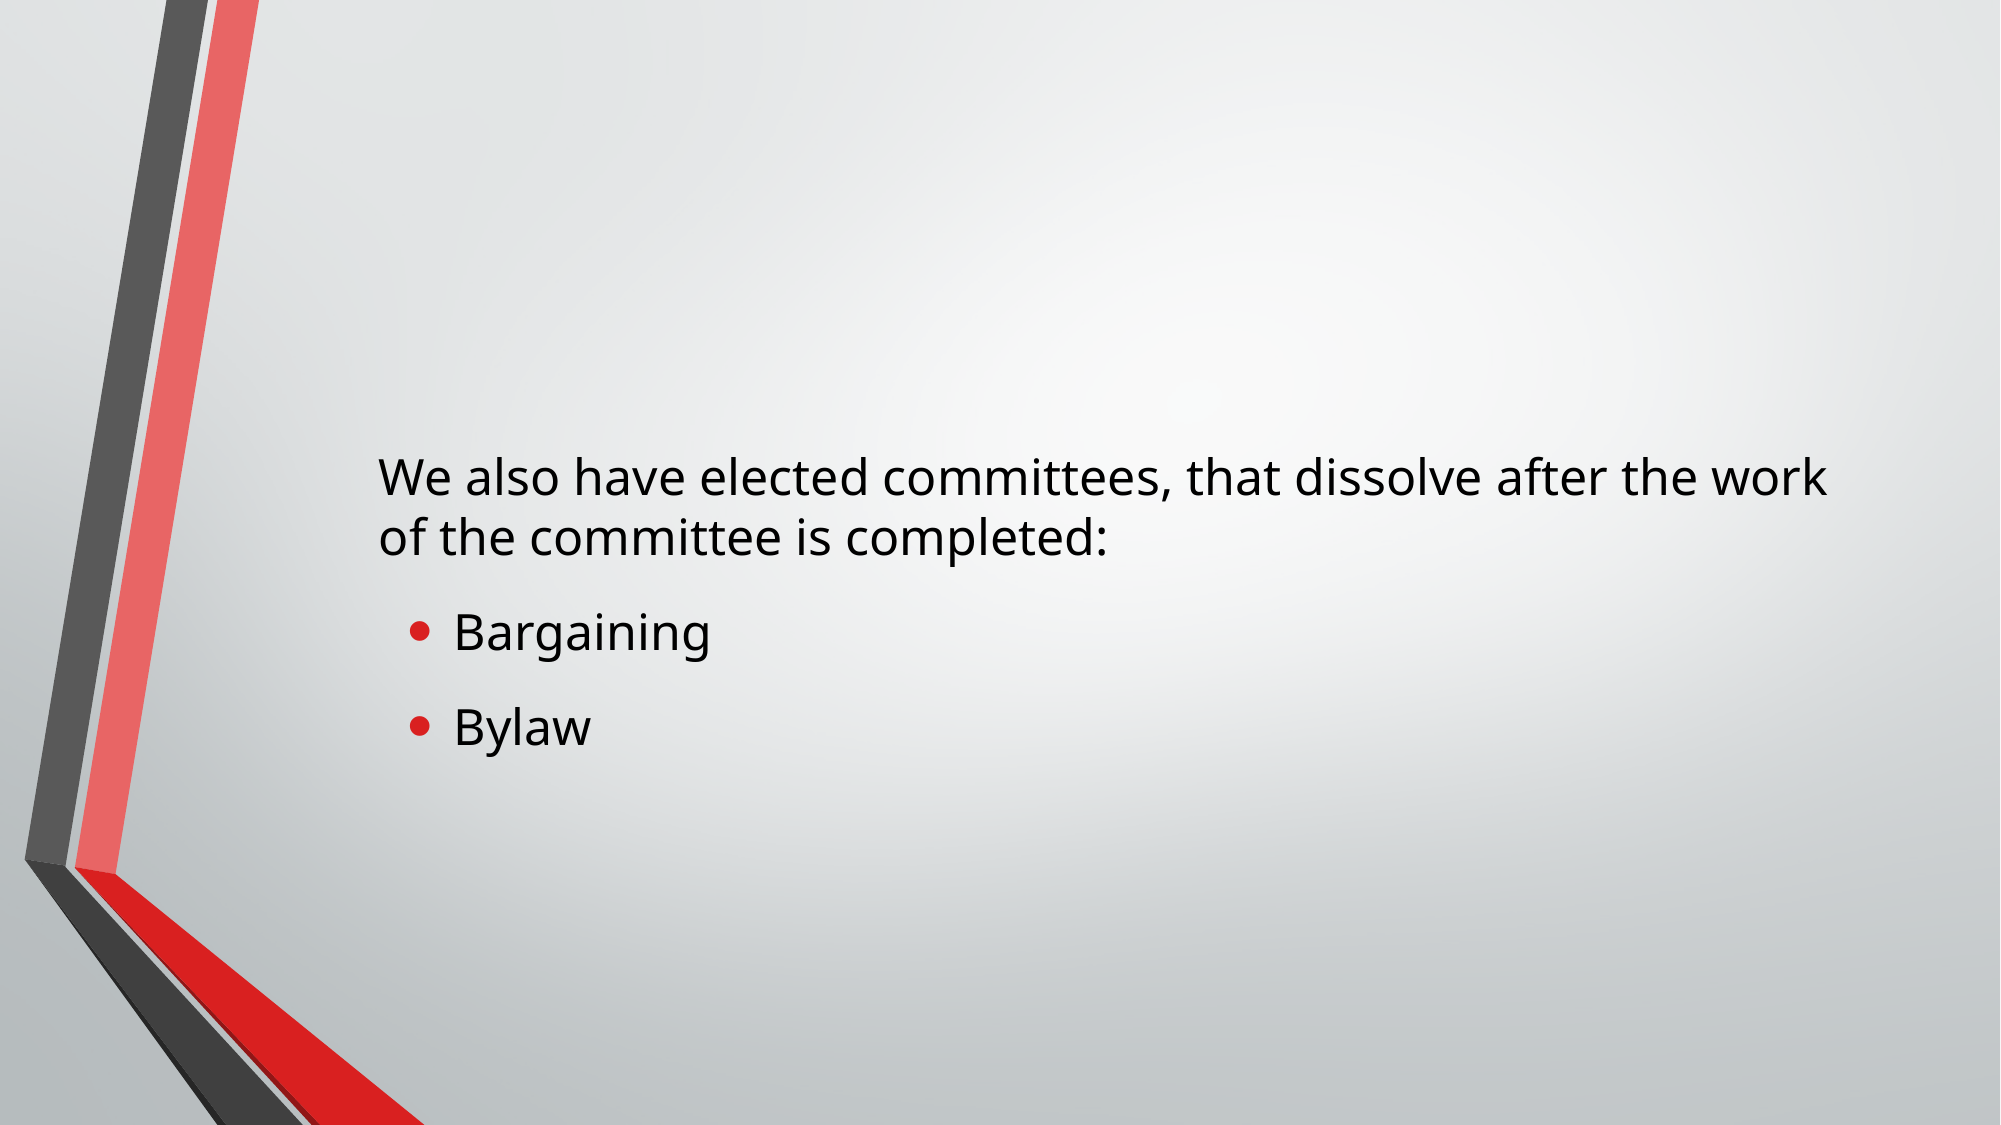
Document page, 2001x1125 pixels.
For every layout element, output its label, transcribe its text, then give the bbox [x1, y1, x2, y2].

list We also have elected committees, that dissolve after the work of the committee is completed: Bargaining Bylaw [304, 371, 1887, 830]
